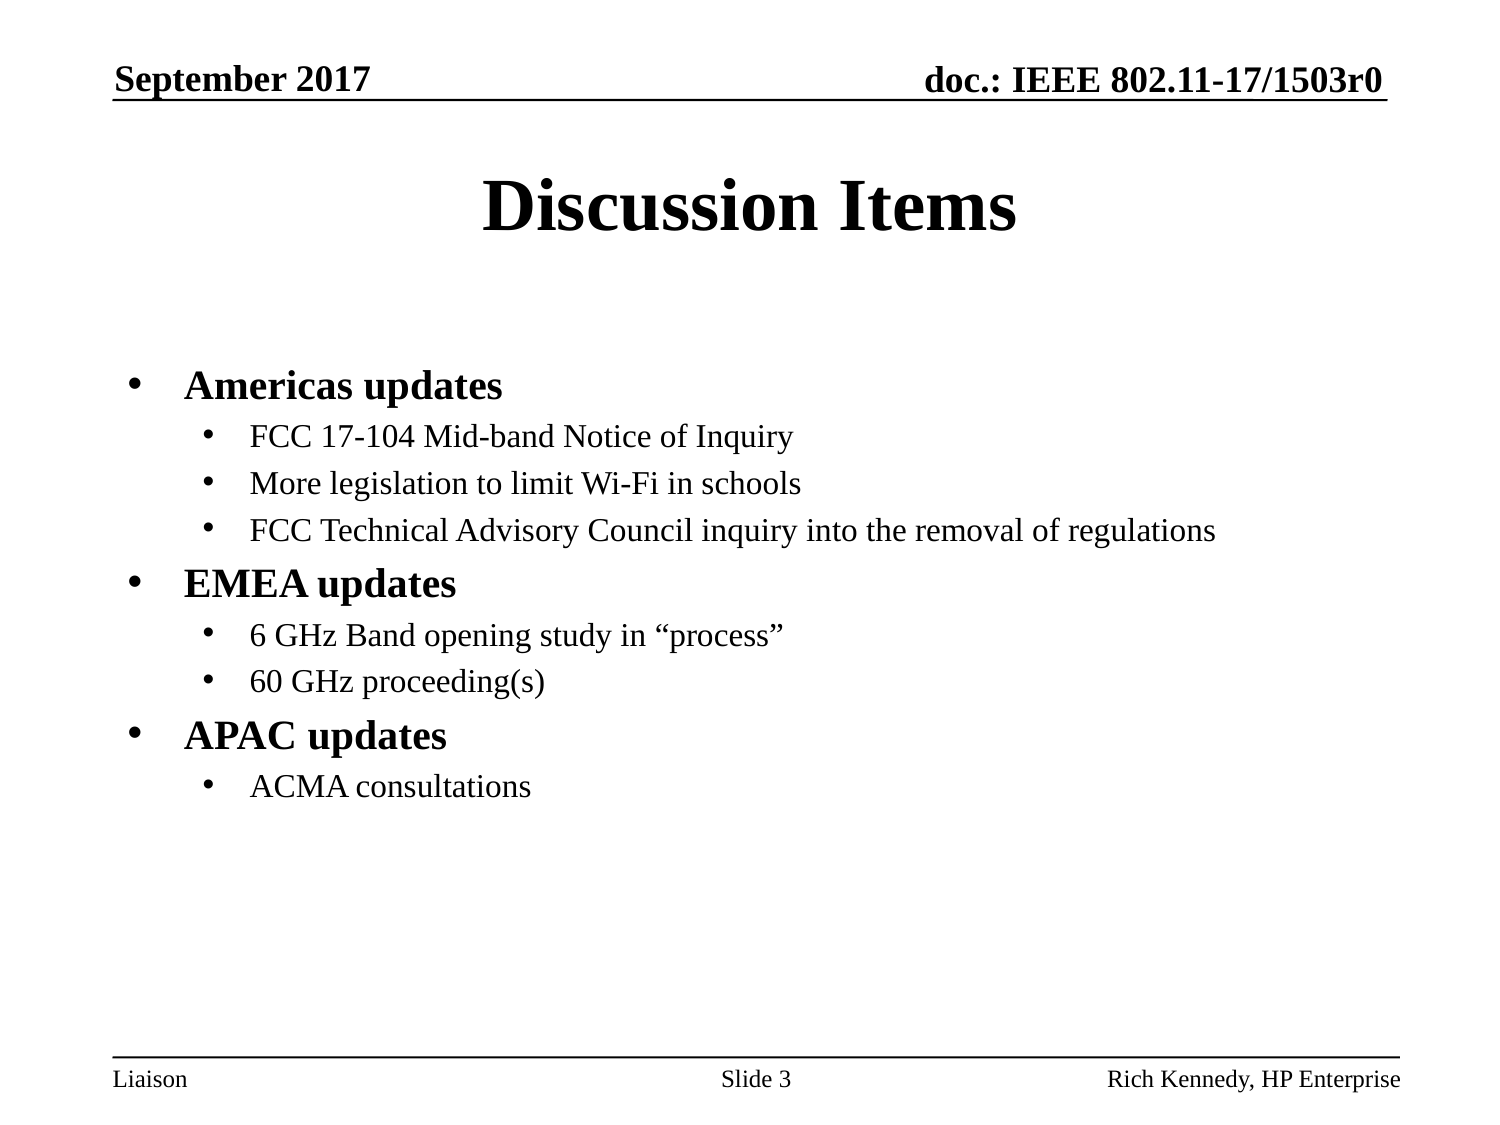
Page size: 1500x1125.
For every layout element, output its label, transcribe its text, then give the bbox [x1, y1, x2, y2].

list Americas updates FCC 17-104 Mid-band Notice of Inquiry More legislation to limit Wi-Fi in schools FCC Technical Advisory Council inquiry into the removal of regulations EMEA updates 6 GHz Band opening study in “process” 60 GHz proceeding(s) APAC updates ACMA consultations [112, 350, 1388, 1050]
footer Rich Kennedy, HP Enterprise [878, 1061, 1402, 1093]
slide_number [114, 54, 423, 100]
slide_number Slide 3 [712, 1061, 800, 1093]
title Discussion Items [112, 112, 1388, 288]
